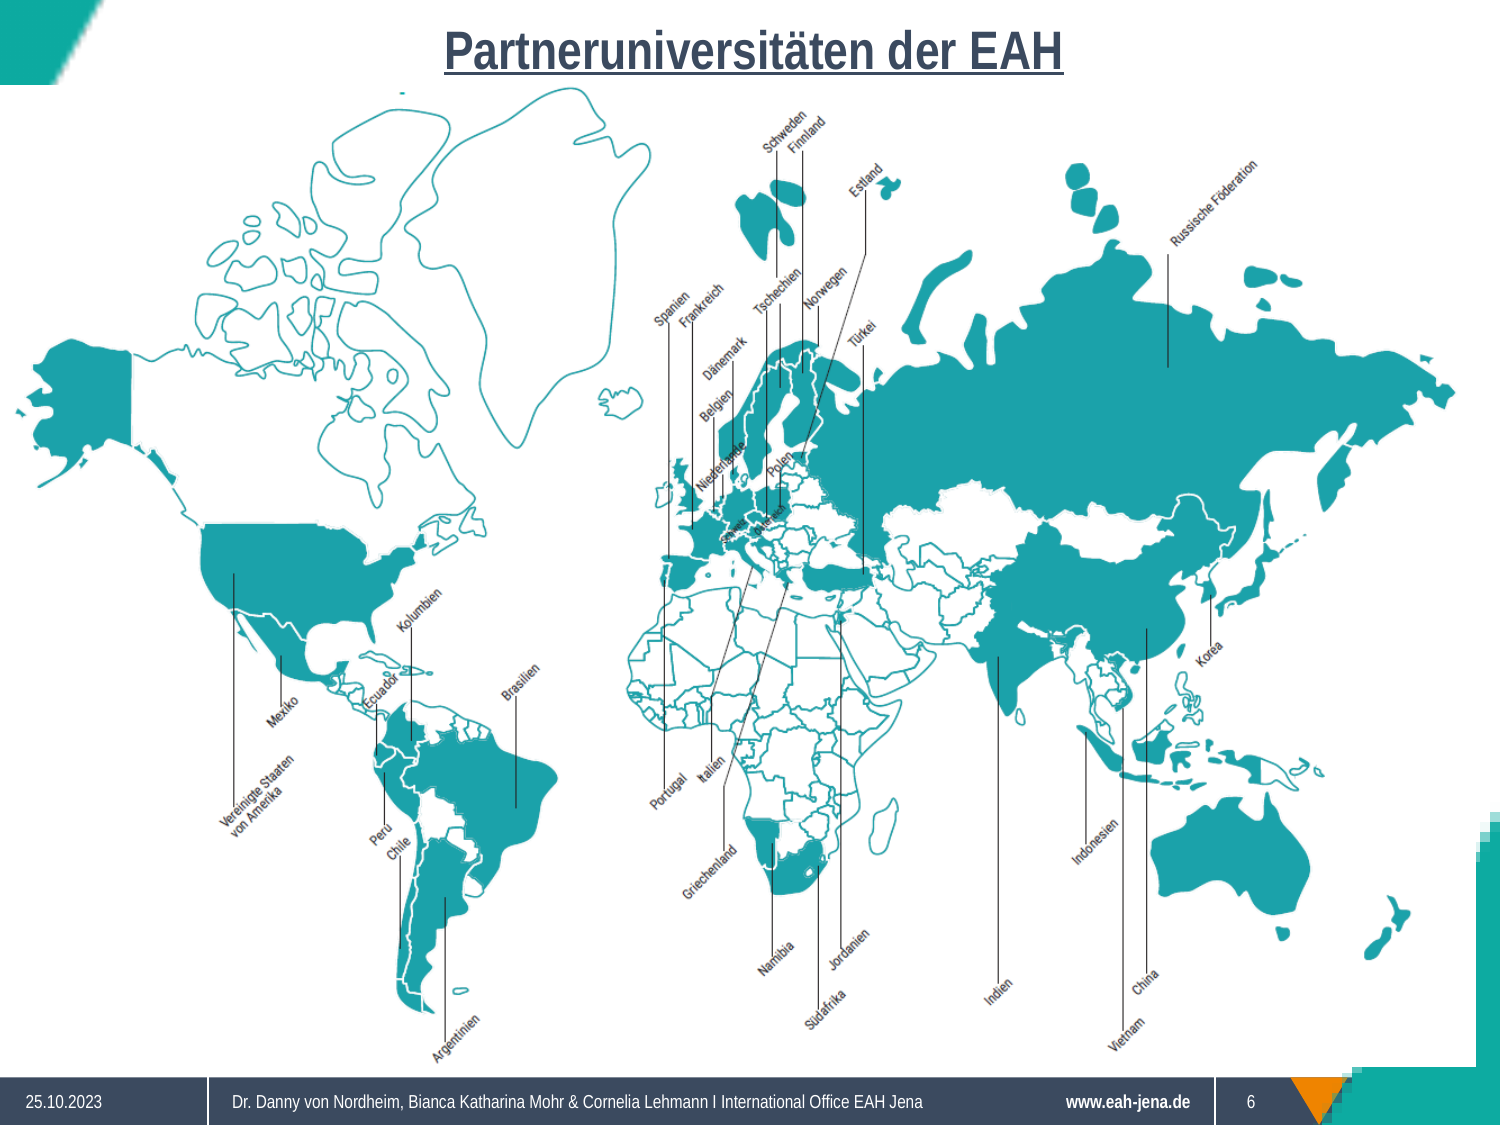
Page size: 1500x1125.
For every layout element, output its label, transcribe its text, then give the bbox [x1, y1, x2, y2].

slide_number 6 [1221, 1077, 1281, 1125]
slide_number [25, 1077, 198, 1125]
title Partneruniversitäten der EAH [107, 15, 1402, 85]
picture [0, 85, 1476, 1067]
footer Dr. Danny von Nordheim, Bianca Katharina Mohr & Cornelia Lehmann I International Office EAH Jena [232, 1077, 941, 1125]
